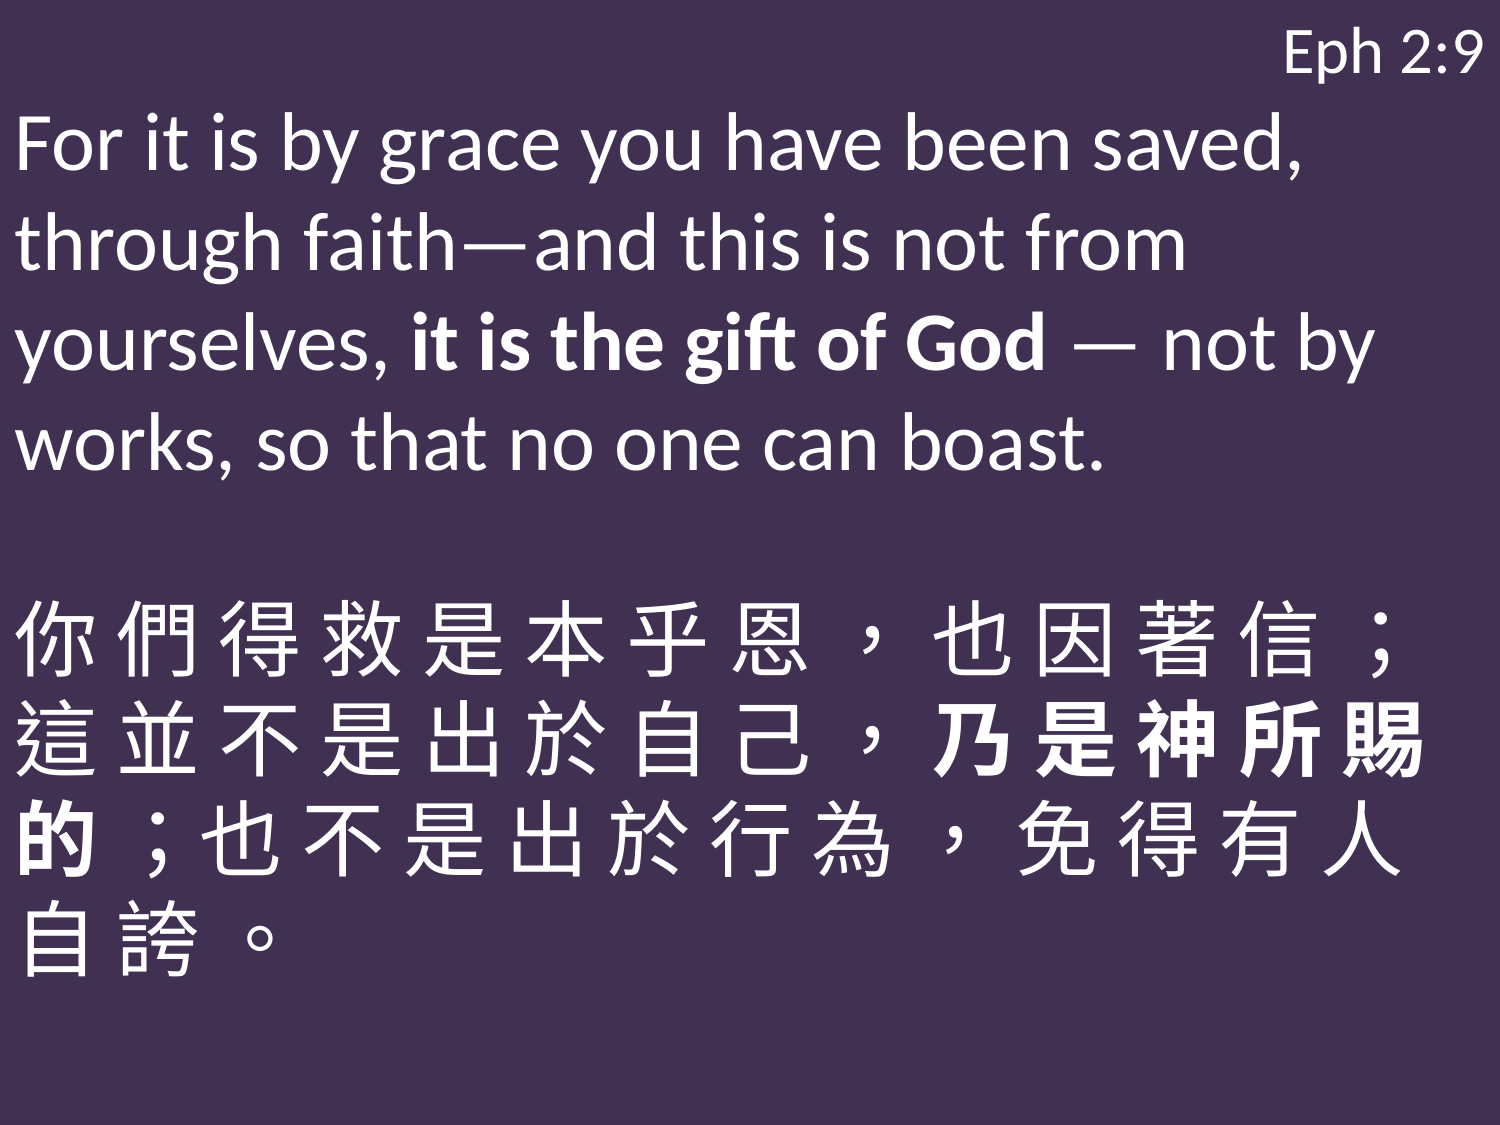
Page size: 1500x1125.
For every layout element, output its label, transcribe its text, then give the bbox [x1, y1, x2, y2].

text_box Eph 2:9 For it is by grace you have been saved, through faith—and this is not from yourselves, it is the gift of God — not by works, so that no one can boast. 你 們 得 救 是 本 乎 恩 ， 也 因 著 信 ； 這 並 不 是 出 於 自 己 ， 乃 是 神 所 賜 的 ；也 不 是 出 於 行 為 ， 免 得 有 人 自 誇 。 [0, 0, 1500, 995]
